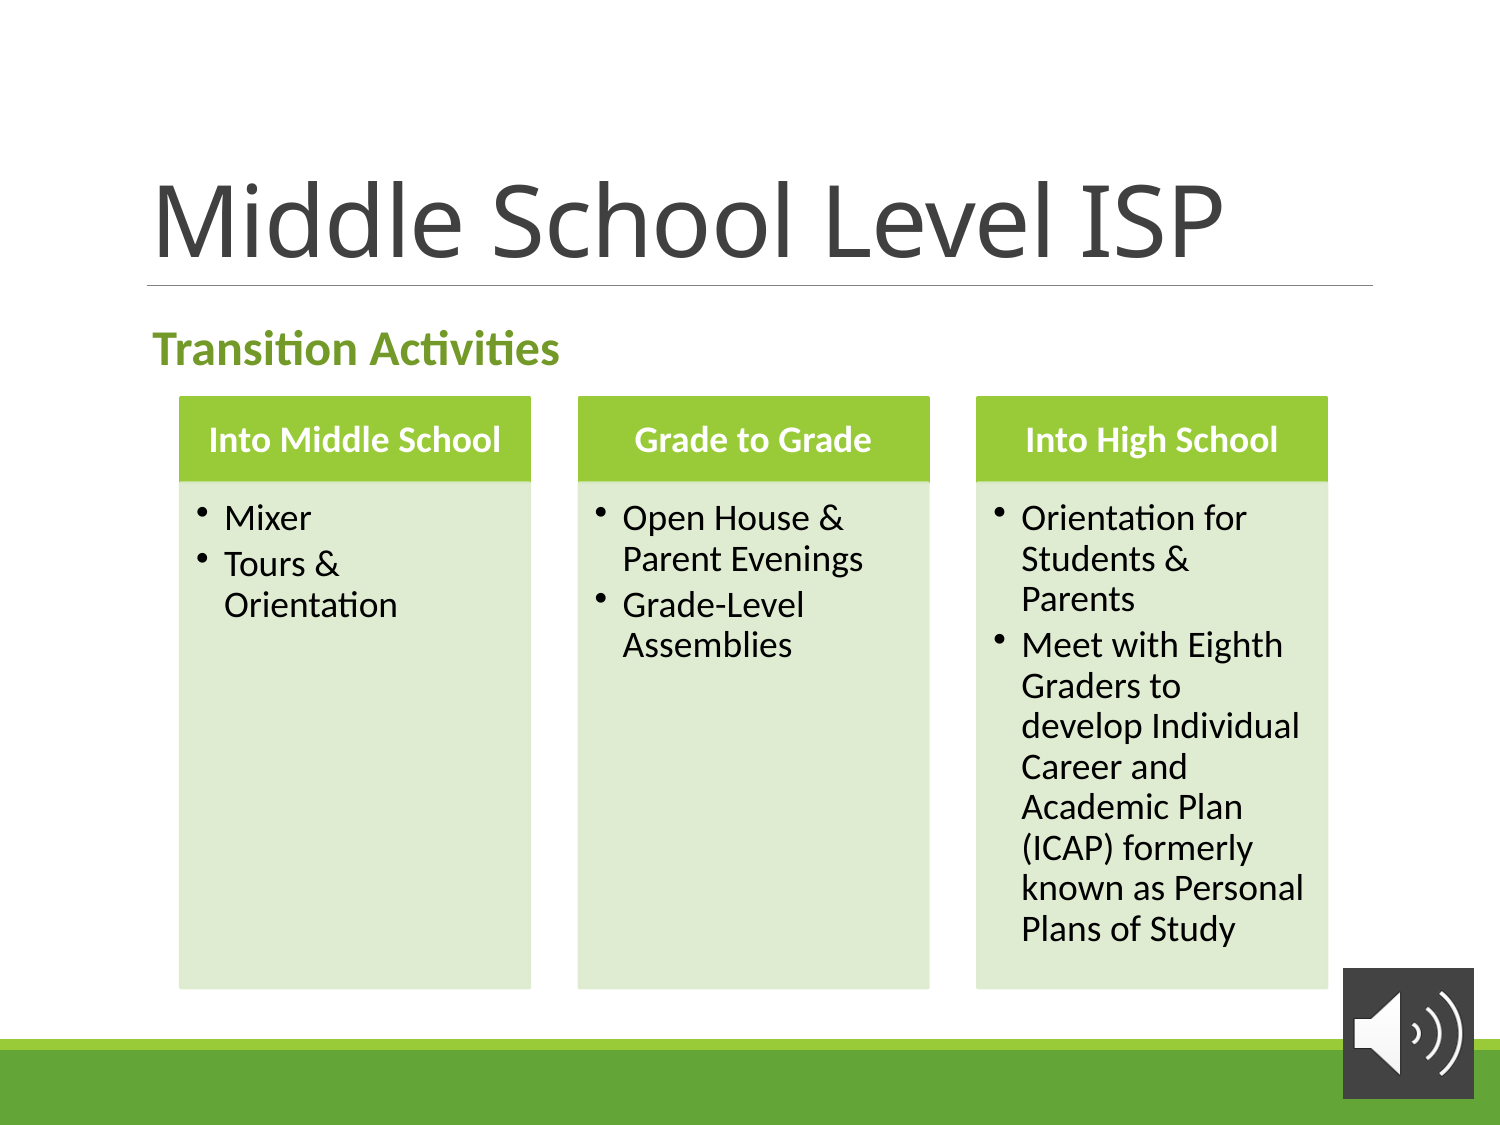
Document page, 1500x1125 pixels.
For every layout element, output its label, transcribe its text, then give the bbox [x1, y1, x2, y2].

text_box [179, 383, 1328, 1003]
title Middle School Level ISP [135, 47, 1373, 285]
picture [1341, 966, 1476, 1101]
text_box Transition Activities [137, 307, 576, 383]
